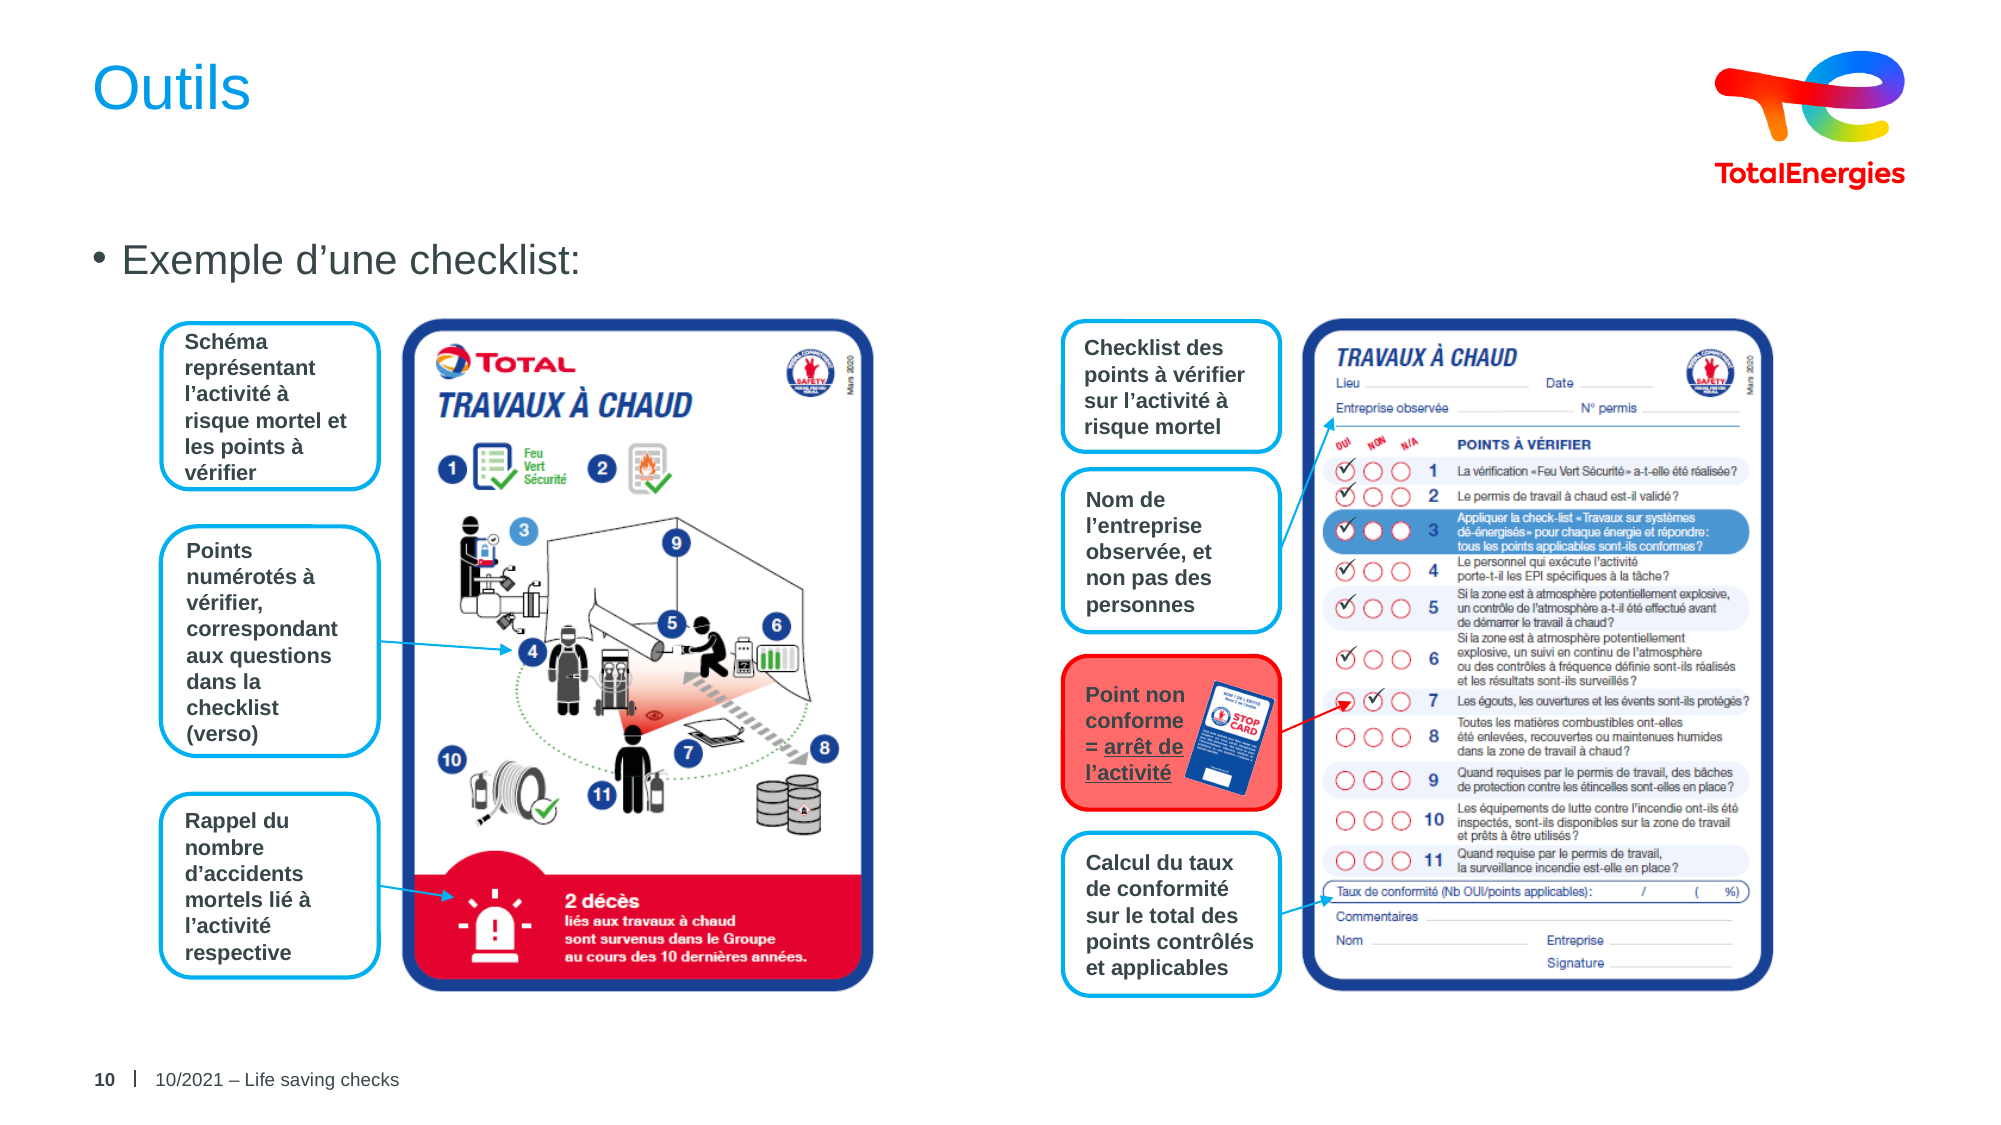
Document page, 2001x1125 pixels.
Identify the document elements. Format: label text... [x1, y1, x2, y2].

picture [1185, 681, 1274, 795]
text_box Nom de l’entreprise observée, et non pas des personnes [1062, 468, 1281, 633]
picture [1688, 24, 1931, 216]
text_box Point non conforme = arrêt de l’activité [1062, 655, 1281, 811]
text_box Calcul du taux de conformité sur le total des points contrôlés et applicables [1062, 832, 1281, 997]
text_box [1279, 417, 1334, 551]
text_box 10/2021 – Life saving checks [140, 1058, 731, 1100]
picture [1298, 315, 1778, 995]
text_box Checklist des points à vérifier sur l’activité à risque mortel [1062, 320, 1281, 453]
text_box Schéma représentant l’activité à risque mortel et les points à vérifier [160, 322, 380, 490]
text_box Rappel du nombre d’accidents mortels lié à l’activité respective [160, 793, 380, 979]
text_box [378, 885, 455, 898]
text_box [1279, 897, 1334, 915]
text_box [1279, 701, 1352, 733]
title Outils [77, 39, 1672, 206]
picture [398, 315, 877, 995]
text_box Points numérotés à vérifier, correspondant aux questions dans la checklist (verso) [160, 525, 380, 757]
text_box 10 [35, 1058, 131, 1100]
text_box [378, 641, 513, 651]
list Exemple d’une checklist: [77, 225, 1926, 1023]
